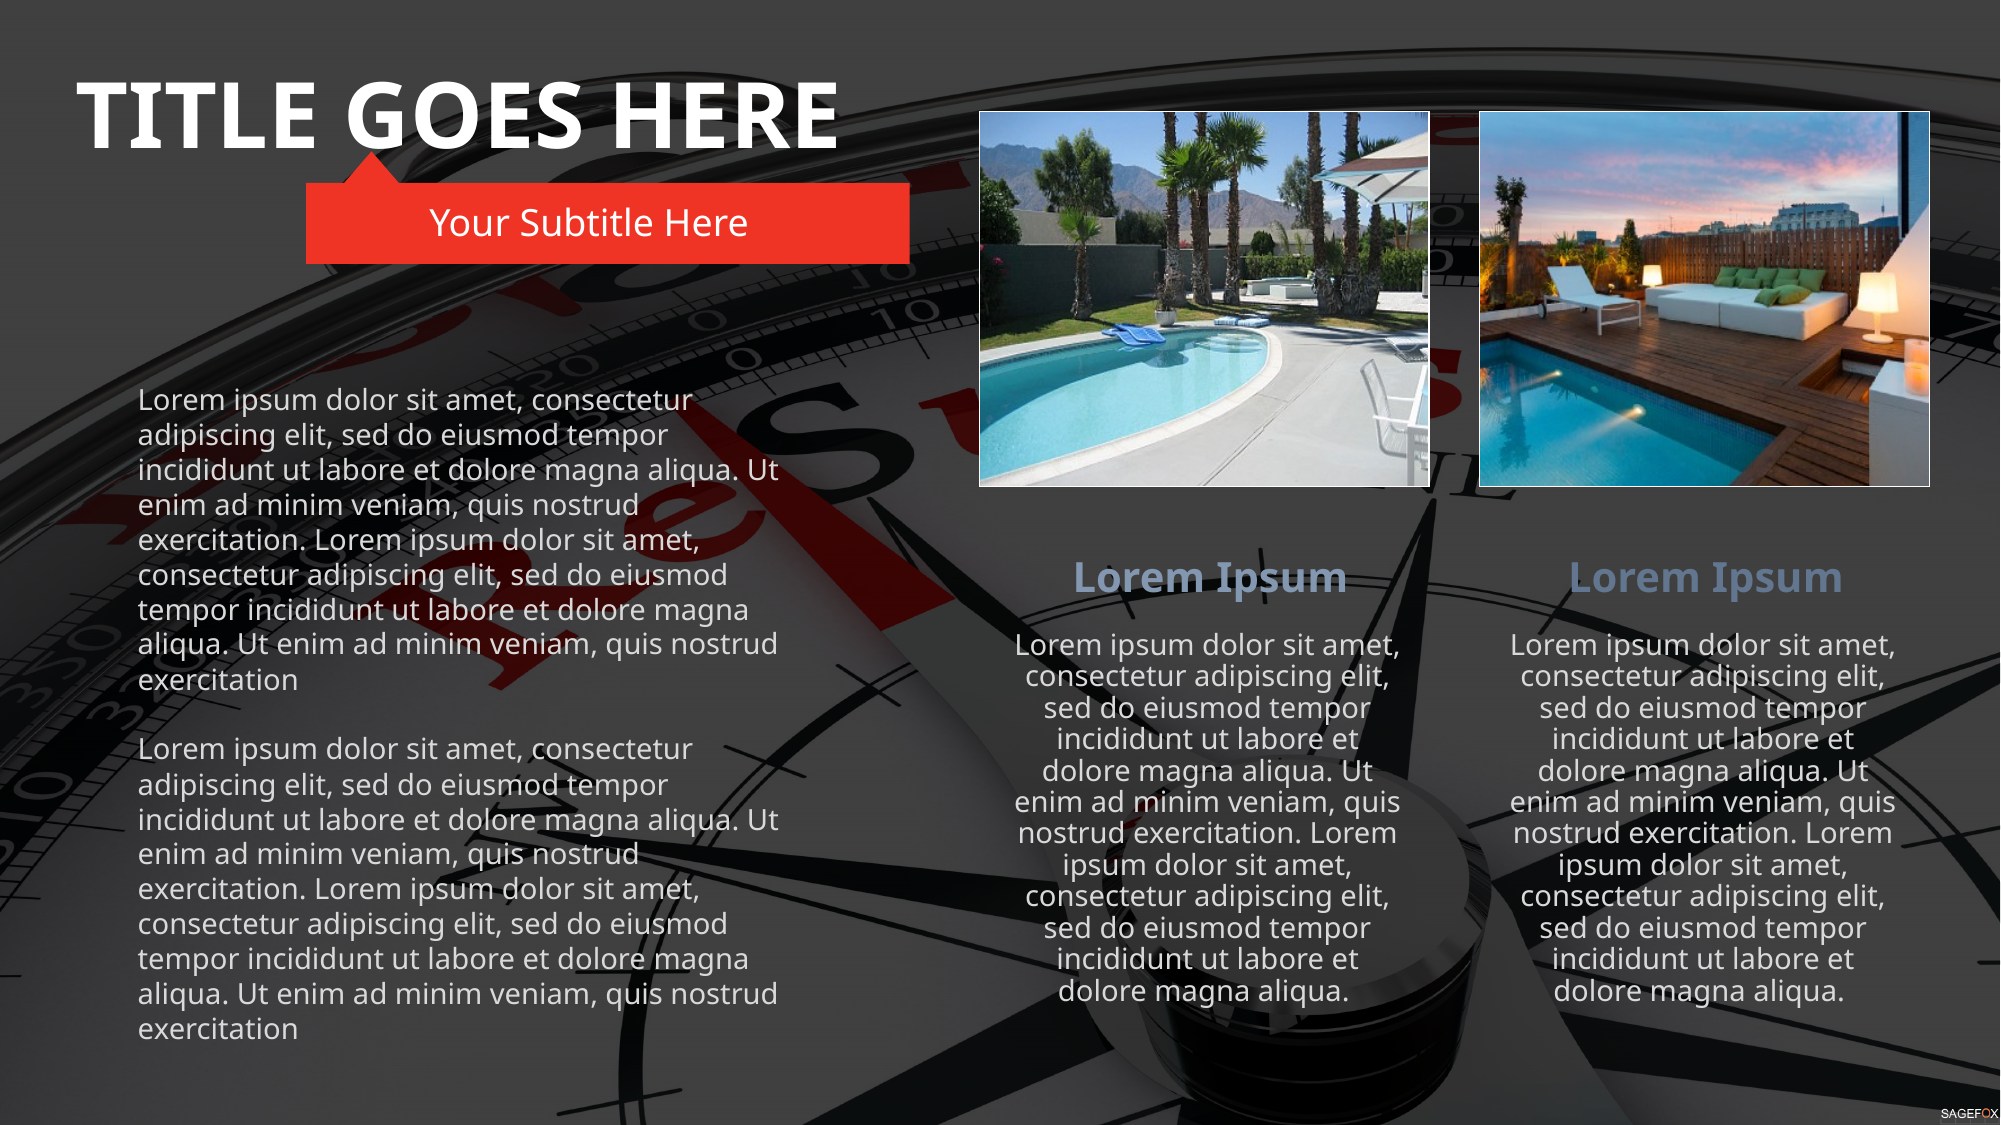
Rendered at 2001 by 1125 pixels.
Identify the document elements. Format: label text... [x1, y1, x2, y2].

picture [0, 0, 2001, 1125]
text_box Lorem ipsum dolor sit amet, consectetur adipiscing elit, sed do eiusmod tempor incididunt ut labore et dolore magna aliqua. Ut enim ad minim veniam, quis nostrud exercitation. Lorem ipsum dolor sit amet, consectetur adipiscing elit, sed do eiusmod tempor incididunt ut labore et dolore magna aliqua. Ut enim ad minim veniam, quis nostrud exercitation Lorem ipsum dolor sit amet, consectetur adipiscing elit, sed do eiusmod tempor incididunt ut labore et dolore magna aliqua. Ut enim ad minim veniam, quis nostrud exercitation. Lorem ipsum dolor sit amet, consectetur adipiscing elit, sed do eiusmod tempor incididunt ut labore et dolore magna aliqua. Ut enim ad minim veniam, quis nostrud exercitation [122, 373, 798, 1125]
text_box [1478, 110, 1930, 487]
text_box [306, 151, 910, 264]
text_box [978, 110, 1430, 487]
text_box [1509, 543, 1900, 1006]
text_box TITLE GOES HERE [60, 49, 965, 175]
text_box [1013, 543, 1404, 1006]
